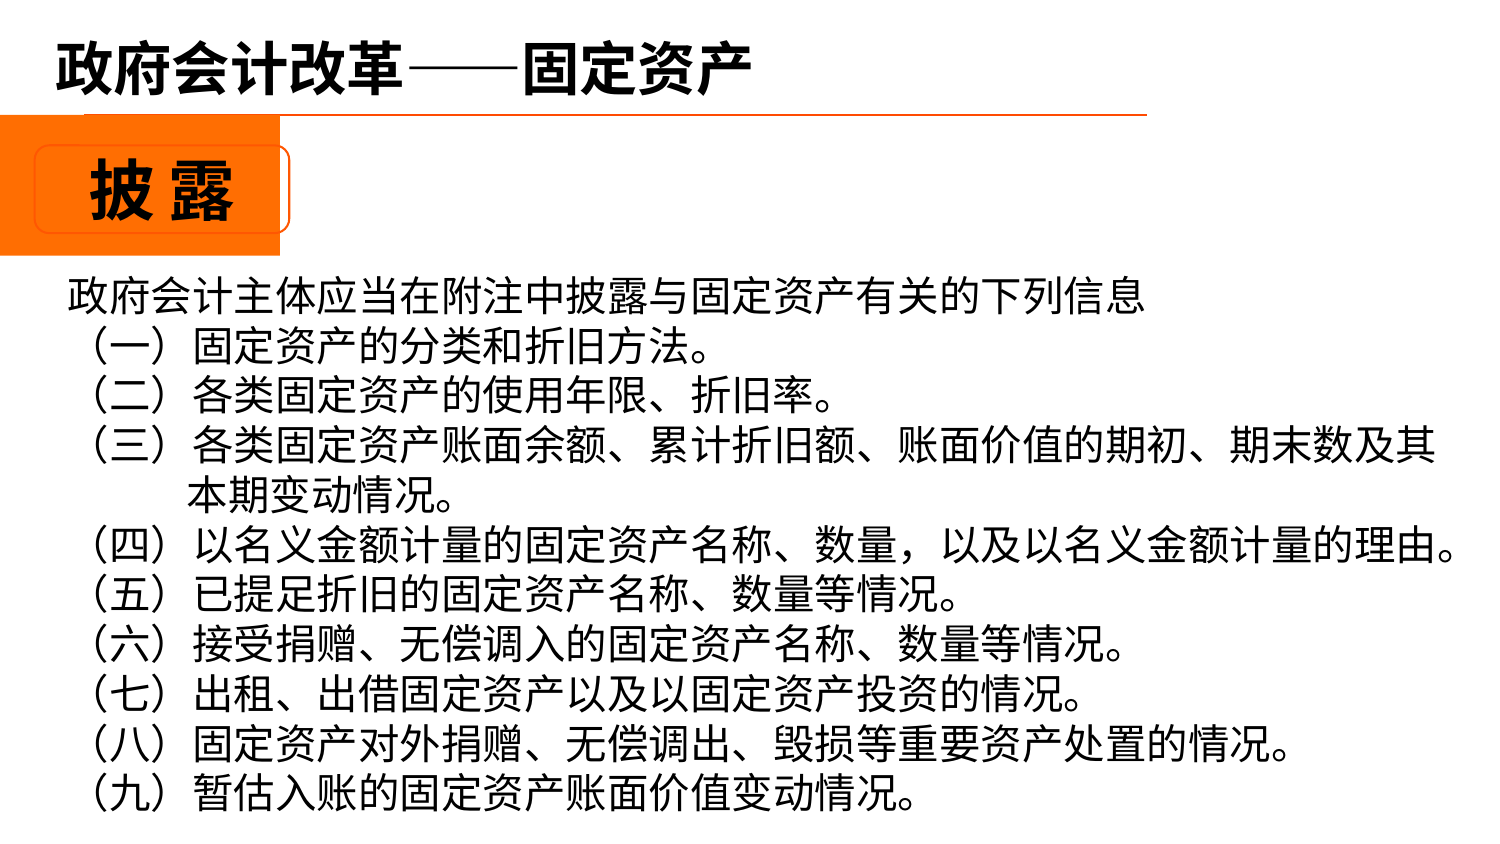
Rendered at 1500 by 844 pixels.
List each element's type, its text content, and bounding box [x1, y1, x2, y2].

subtitle [0, 114, 280, 256]
text_box 披露 [34, 145, 290, 234]
title 政府会计改革——固定资产 [0, 23, 1158, 112]
text_box 政府会计主体应当在附注中披露与固定资产有关的下列信息 （一）固定资产的分类和折旧方法。 （二）各类固定资产的使用年限、折旧率。 （三）各类固定资产账面余额、累计折旧额、账面价值的期初、期末数及其本期变动情况。 （四）以名义金额计量的固定资产名称、数量，以及以名义金额计量的理由。 （五）已提足折旧的固定资产名称、数量等情况。 （六）接受捐赠、无偿调入的固定资产名称、数量等情况。 （七）出租、出借固定资产以及以固定资产投资的情况。 （八）固定资产对外捐赠、无偿调出、毁损等重要资产处置的情况。 （九）暂估入账的固定资产账面价值变动情况。 [52, 212, 1459, 844]
